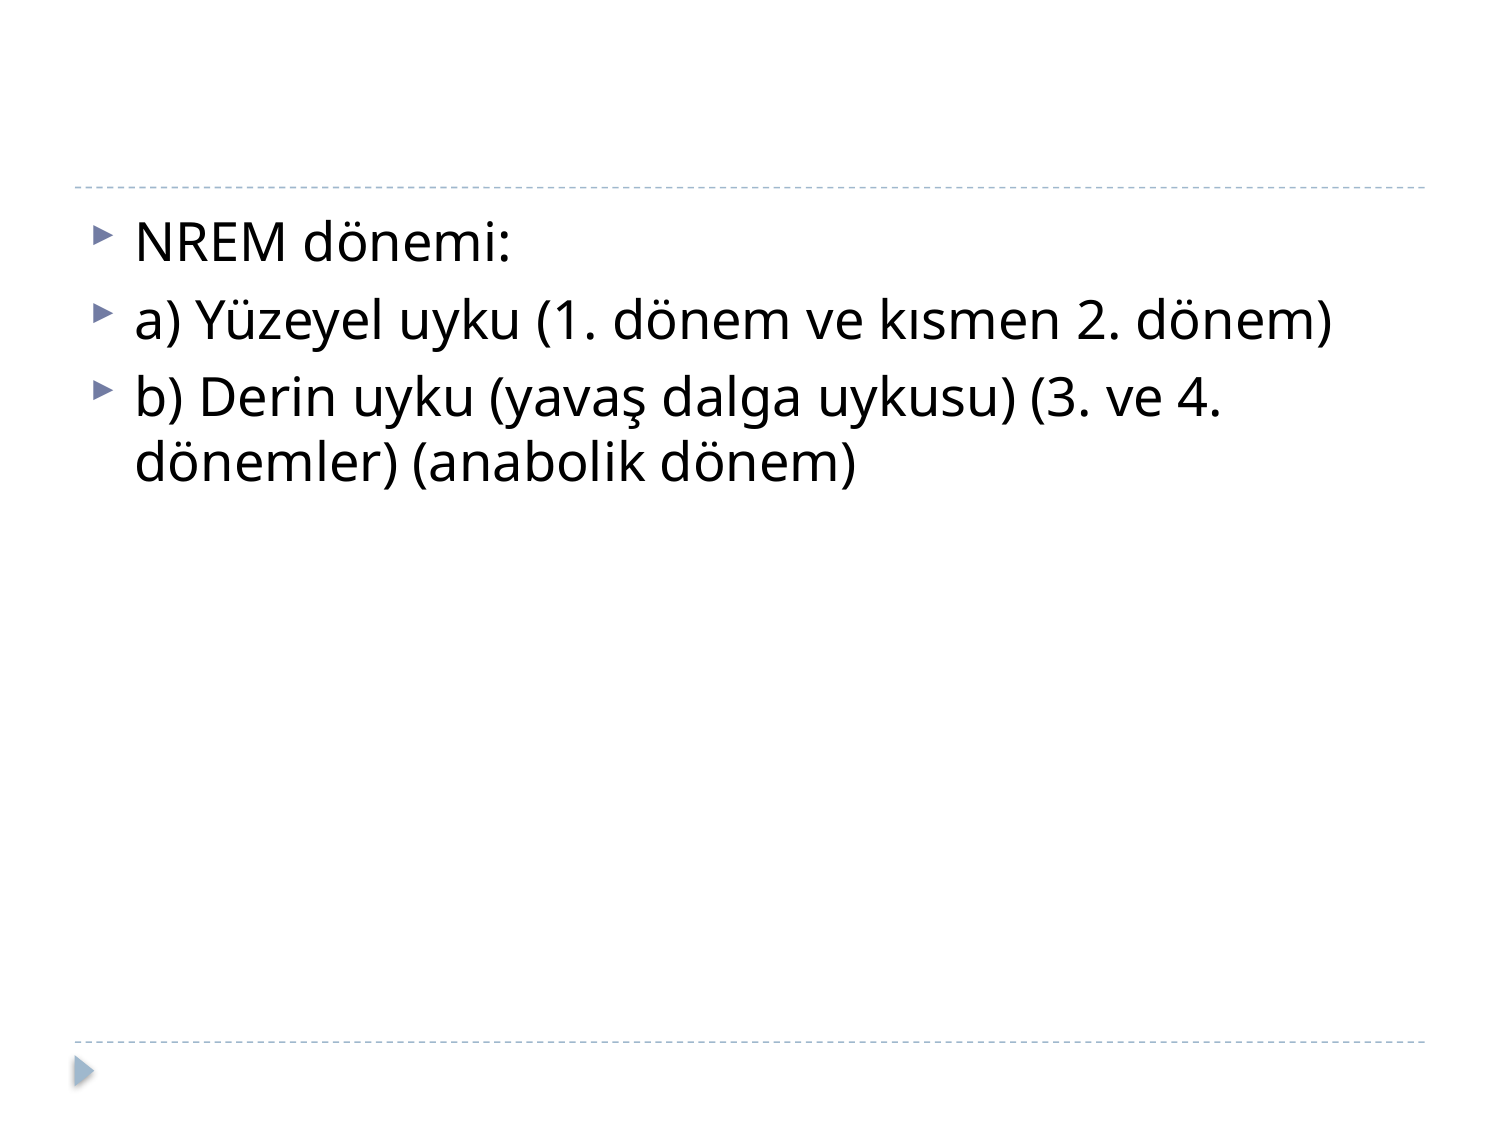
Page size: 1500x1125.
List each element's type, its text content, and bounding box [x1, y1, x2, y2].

list NREM dönemi: a) Yüzeyel uyku (1. dönem ve kısmen 2. dönem) b) Derin uyku (yavaş dalga uykusu) (3. ve 4. dönemler) (anabolik dönem) [75, 200, 1425, 1010]
